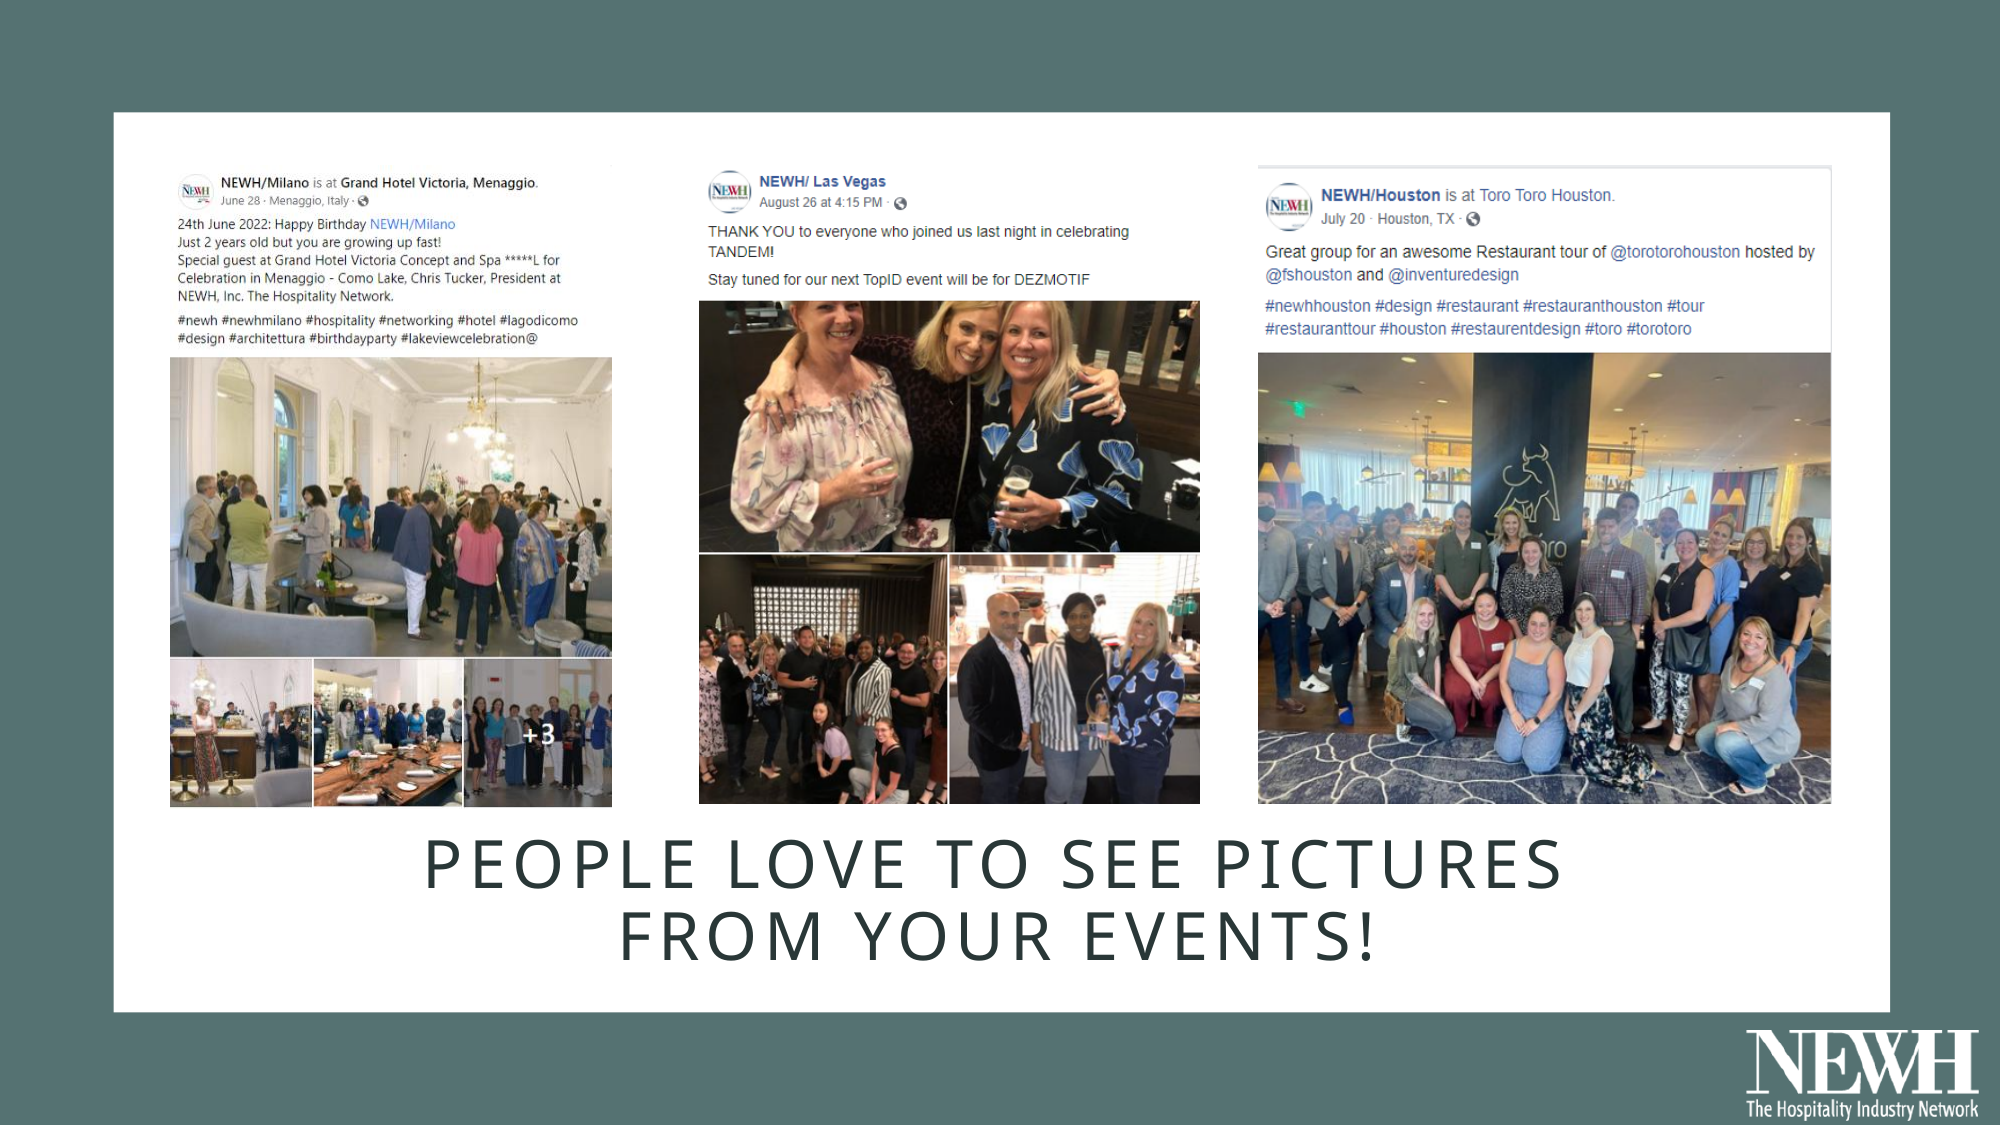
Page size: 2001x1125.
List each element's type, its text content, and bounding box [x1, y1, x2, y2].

picture [169, 165, 612, 809]
picture [1258, 165, 1832, 804]
picture [699, 160, 1200, 804]
picture [1746, 1030, 1980, 1122]
text_box [0, 0, 2000, 1125]
text_box [113, 111, 1891, 1013]
title People LOVE to see pictures from your events! [298, 822, 1696, 983]
